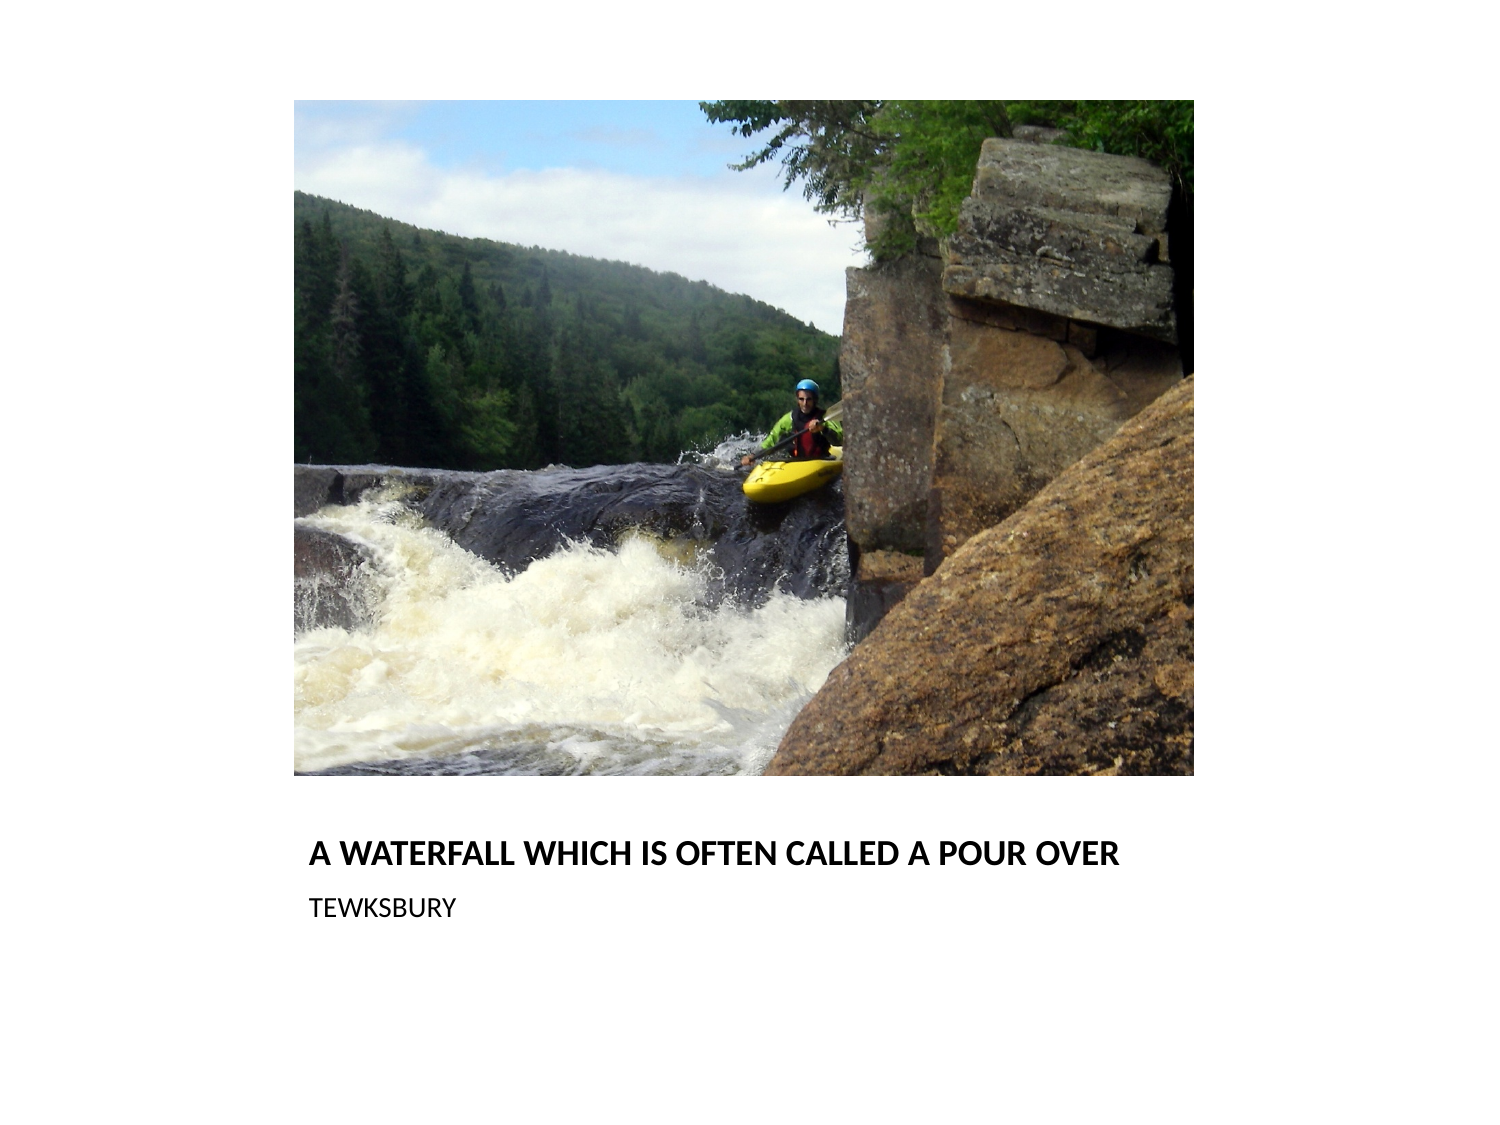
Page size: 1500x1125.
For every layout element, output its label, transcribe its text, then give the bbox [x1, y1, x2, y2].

title A WATERFALL WHICH IS OFTEN CALLED A POUR OVER [294, 787, 1194, 880]
list TEWKSBURY [294, 880, 1194, 1013]
picture [293, 100, 1195, 776]
